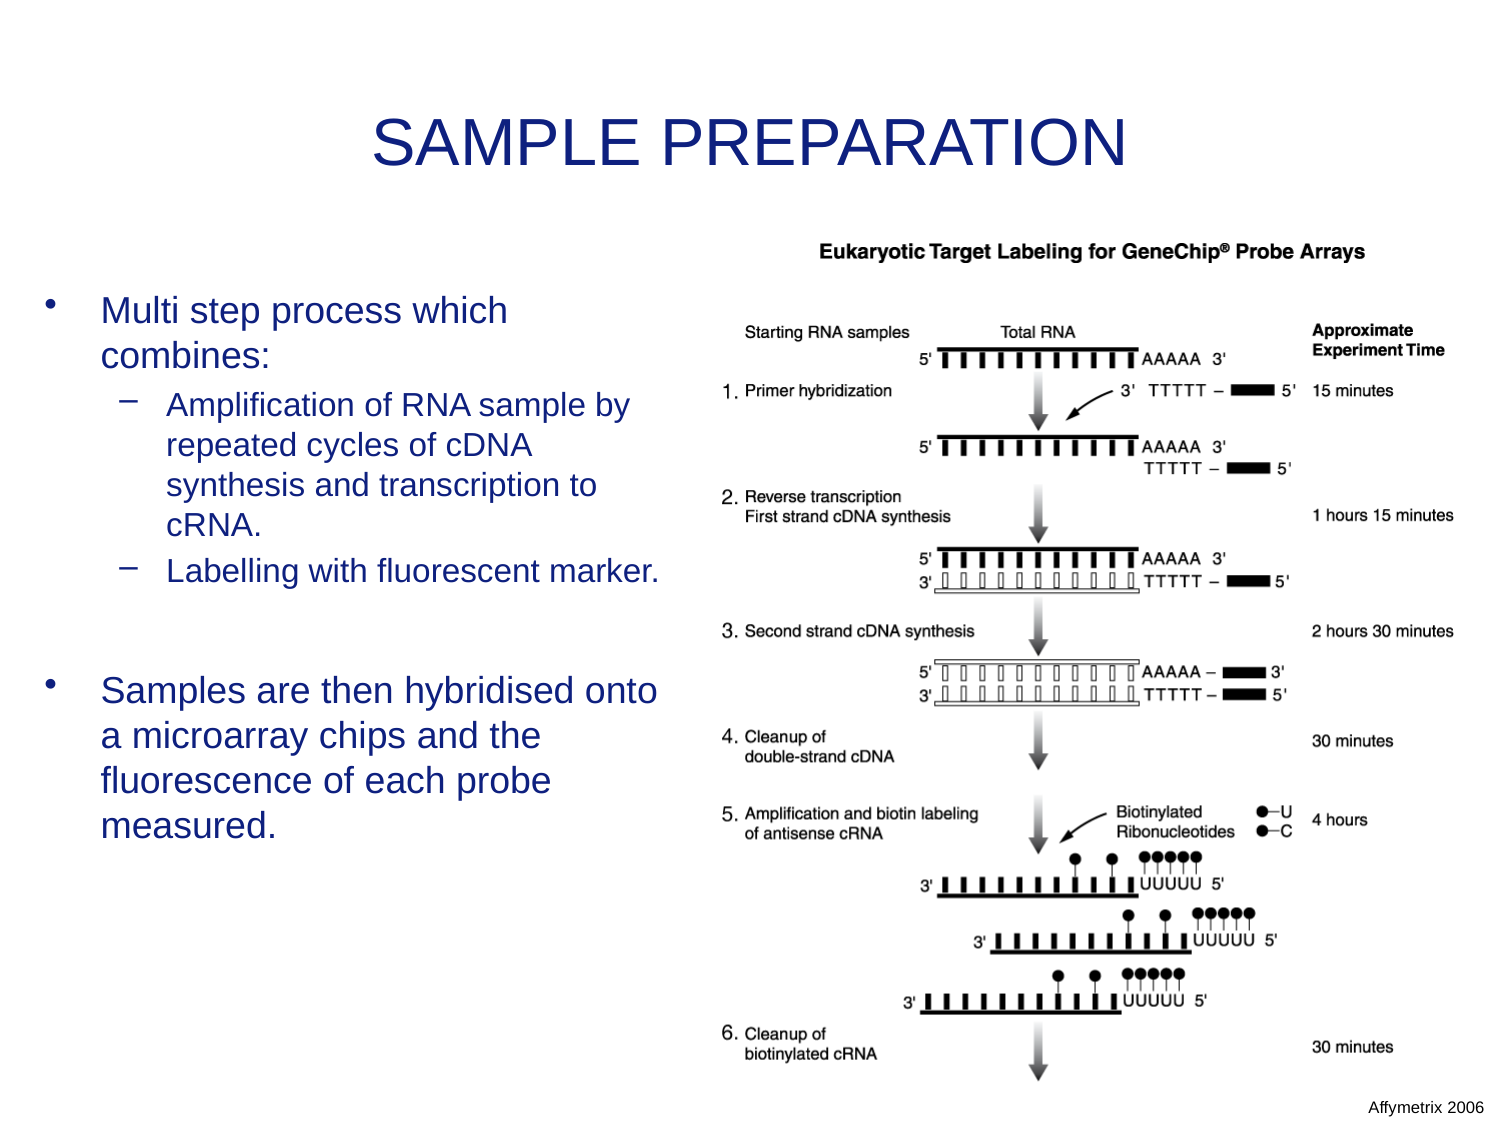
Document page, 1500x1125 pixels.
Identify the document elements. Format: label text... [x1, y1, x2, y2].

picture [666, 243, 1455, 1083]
list Multi step process which combines: Amplification of RNA sample by repeated cycles of cDNA synthesis and transcription to cRNA. Labelling with fluorescent marker. Samples are then hybridised onto a microarray chips and the fluorescence of each probe measured. [29, 278, 661, 1006]
title SAMPLE PREPARATION [93, 44, 1407, 233]
text_box Affymetrix 2006 [1353, 1089, 1500, 1125]
